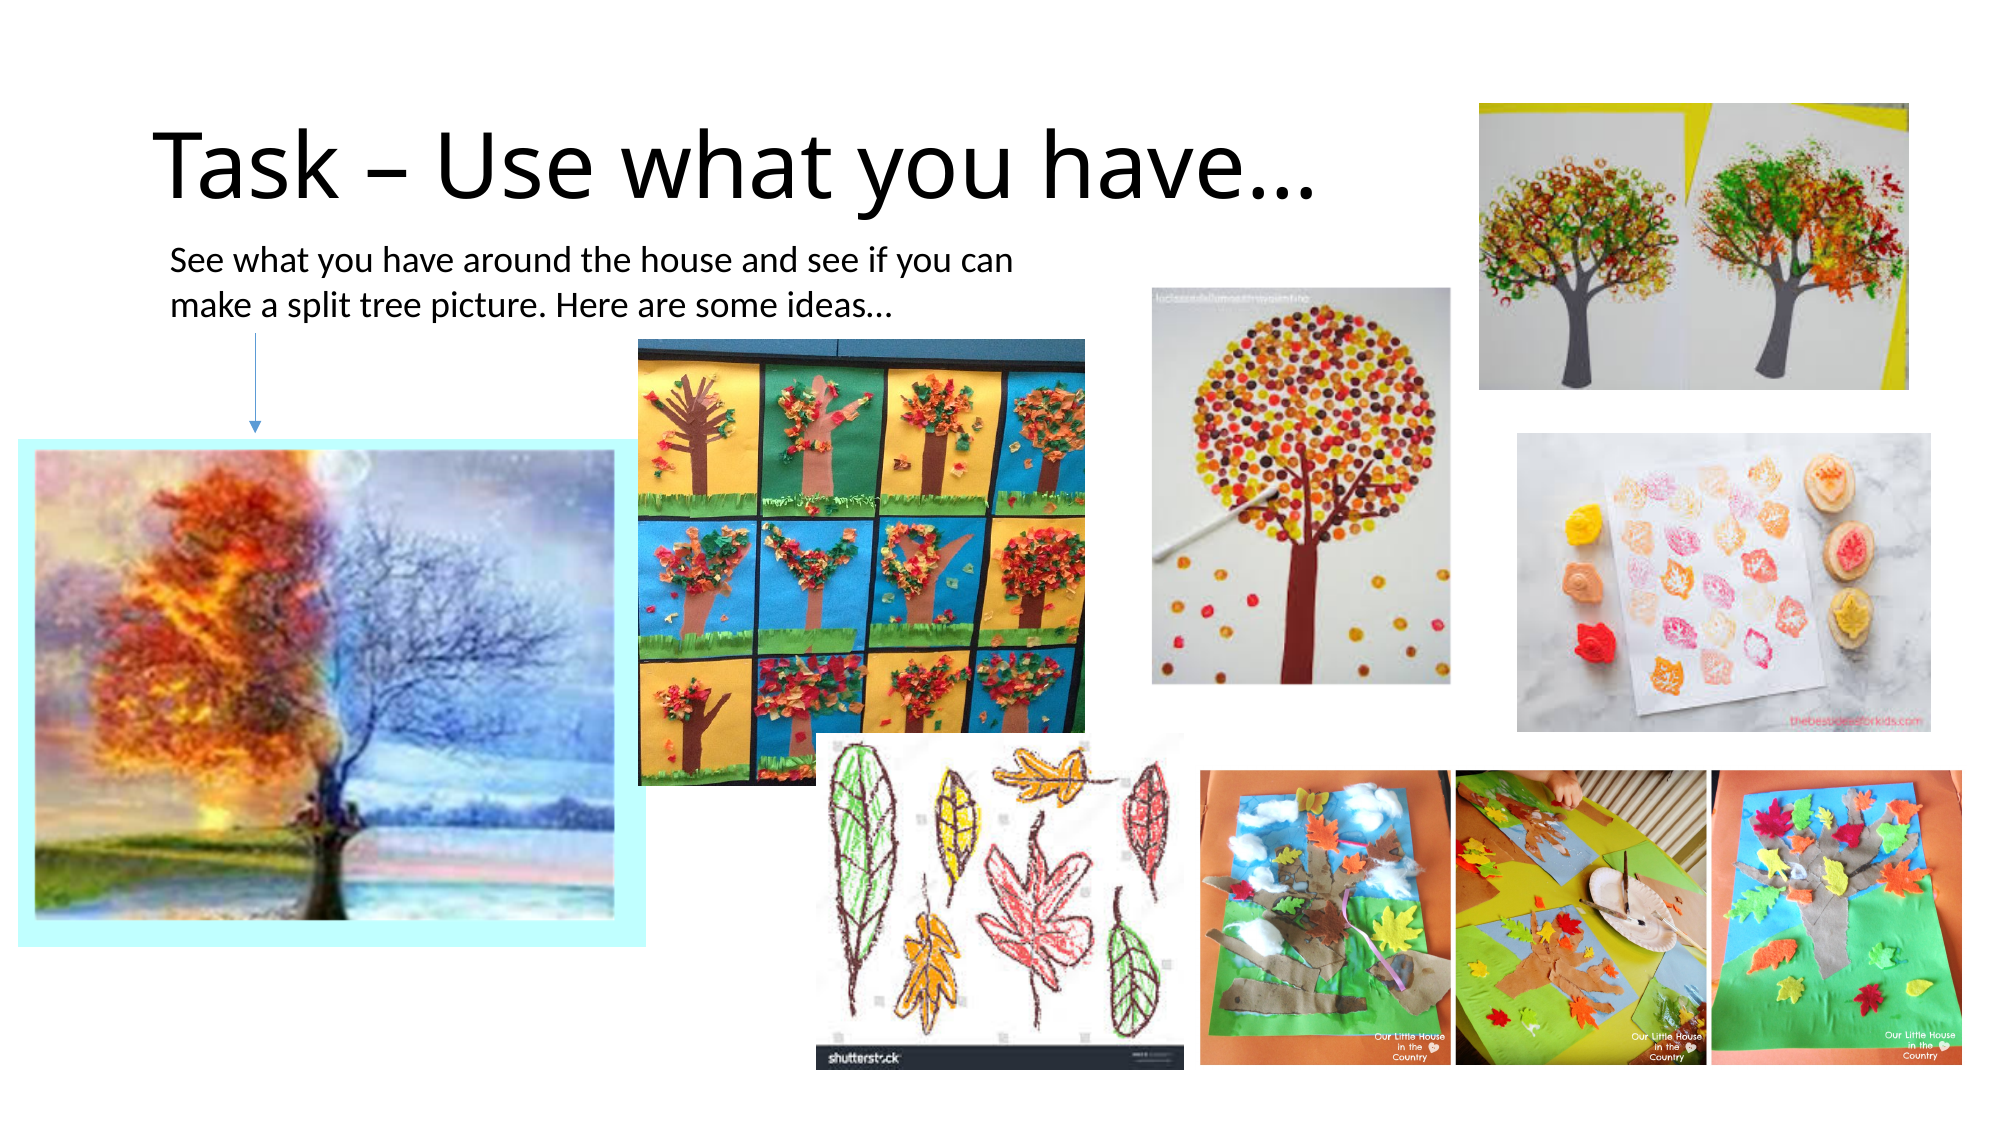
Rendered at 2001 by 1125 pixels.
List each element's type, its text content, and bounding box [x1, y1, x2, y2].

picture [18, 339, 1184, 1070]
title Task – Use what you have… [137, 59, 1863, 278]
picture [1195, 765, 1967, 1070]
text_box See what you have around the house and see if you can make a split tree picture. Here are some ideas… [155, 278, 1085, 333]
picture [1479, 103, 1909, 390]
picture [1517, 433, 1931, 732]
picture [1130, 246, 1472, 706]
